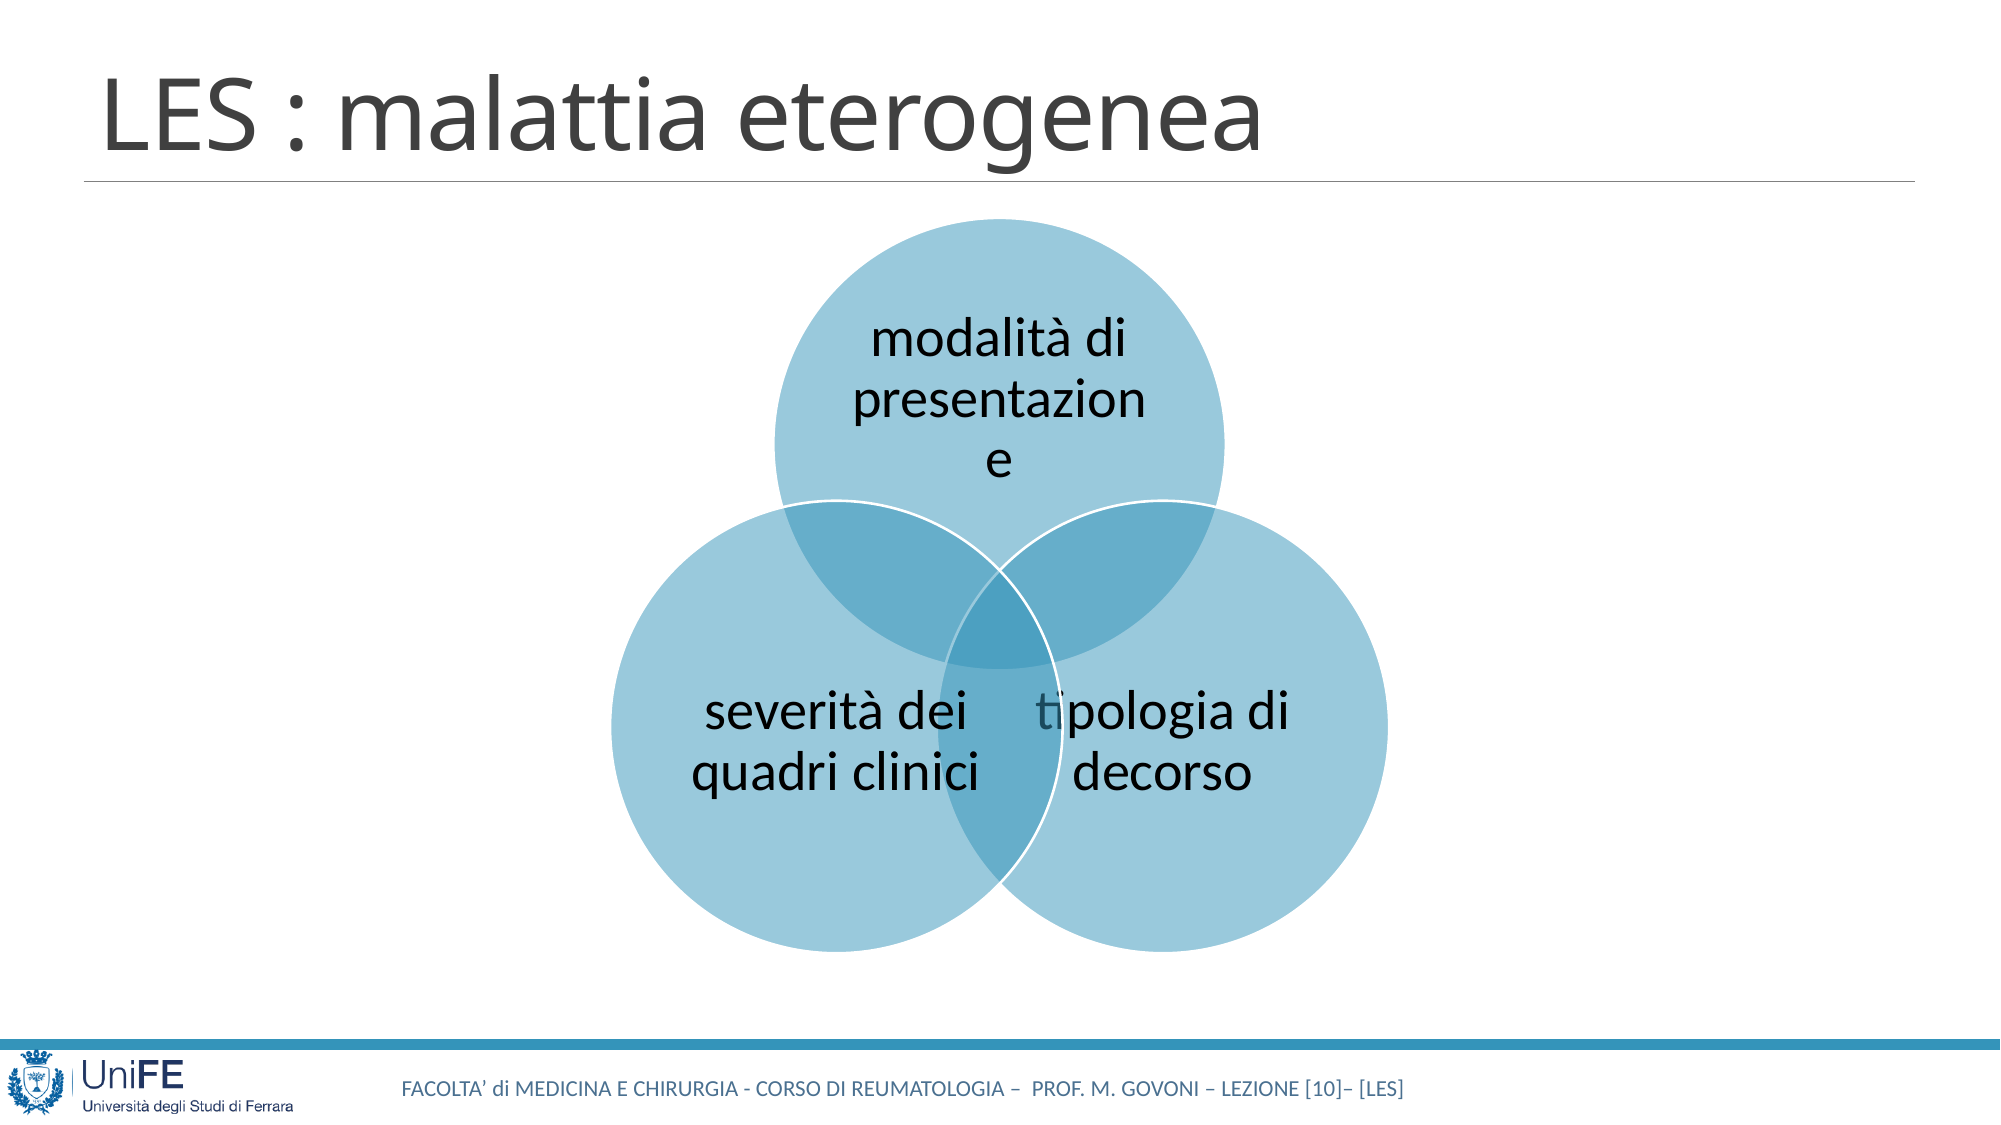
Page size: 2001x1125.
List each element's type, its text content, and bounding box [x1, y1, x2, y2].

picture [83, 1060, 293, 1114]
title LES : malattia eterogenea [83, 47, 1916, 179]
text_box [83, 207, 1916, 964]
